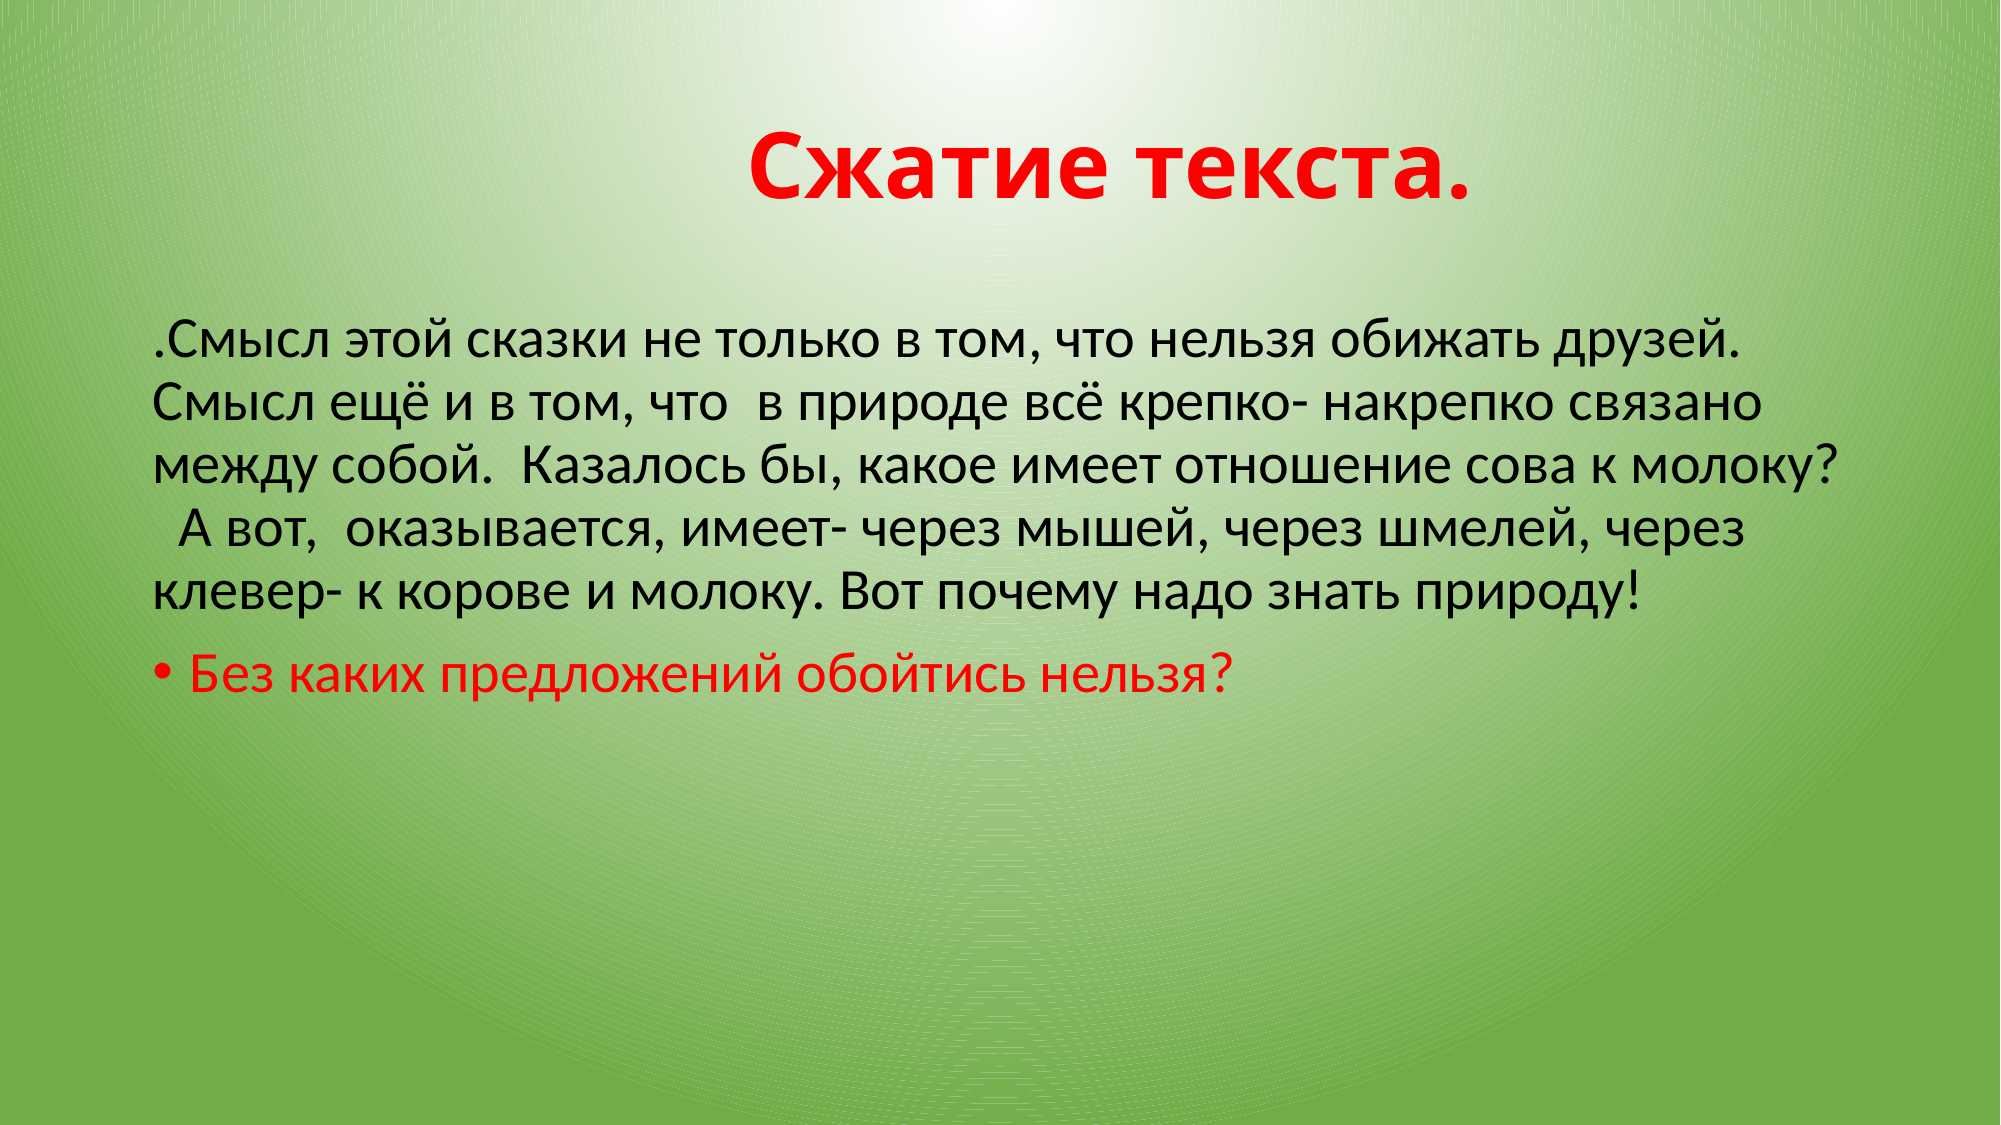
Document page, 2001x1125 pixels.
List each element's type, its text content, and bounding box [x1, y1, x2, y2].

list .Смысл этой сказки не только в том, что нельзя обижать друзей. Смысл ещё и в том, что в природе всё крепко- накрепко связано между собой. Казалось бы, какое имеет отношение сова к молоку? А вот, оказывается, имеет- через мышей, через шмелей, через клевер- к корове и молоку. Вот почему надо знать природу! Без каких предложений обойтись нельзя? [137, 299, 1863, 1014]
title Сжатие текста. [137, 59, 1863, 278]
